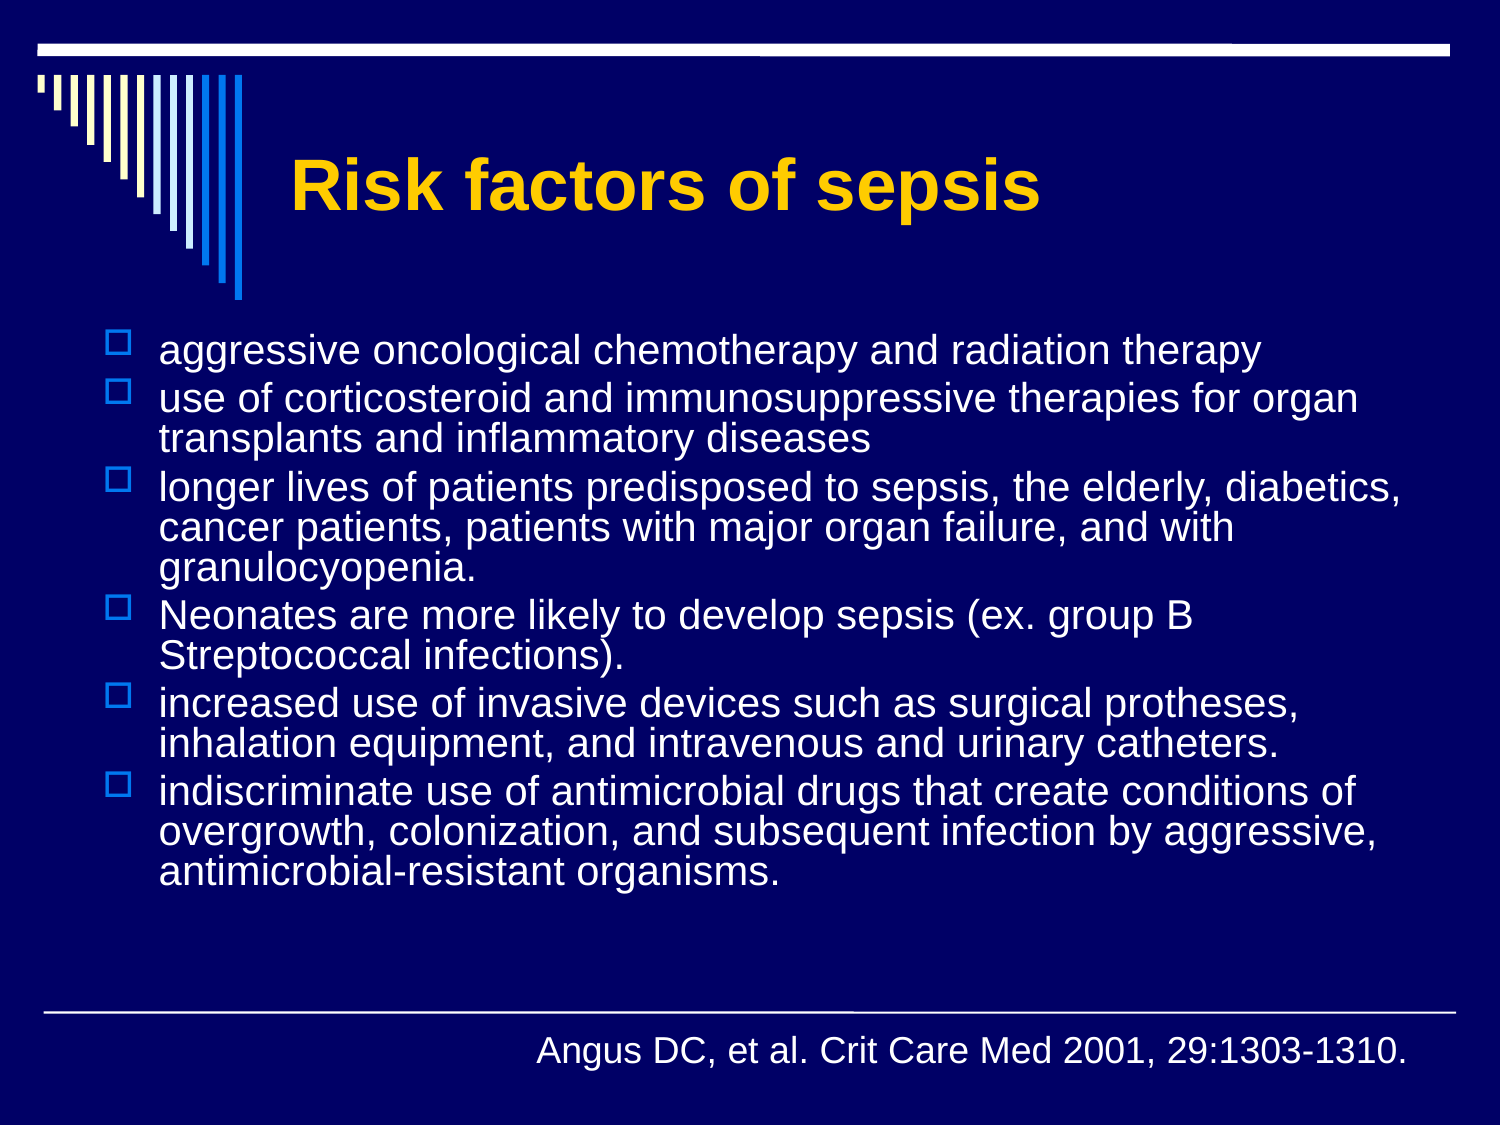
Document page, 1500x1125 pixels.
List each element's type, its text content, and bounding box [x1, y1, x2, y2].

title Risk factors of sepsis [274, 74, 1426, 288]
text_box Angus DC, et al. Crit Care Med 2001, 29:1303-1310. [437, 1018, 1463, 1079]
list aggressive oncological chemotherapy and radiation therapy use of corticosteroid and immunosuppressive therapies for organ transplants and inflammatory diseases longer lives of patients predisposed to sepsis, the elderly, diabetics, cancer patients, patients with major organ failure, and with granulocyopenia. Neonates are more likely to develop sepsis (ex. group B Streptococcal infections). increased use of invasive devices such as surgical protheses, inhalation equipment, and intravenous and urinary catheters. indiscriminate use of antimicrobial drugs that create conditions of overgrowth, colonization, and subsequent infection by aggressive, antimicrobial-resistant organisms. [87, 324, 1426, 1001]
